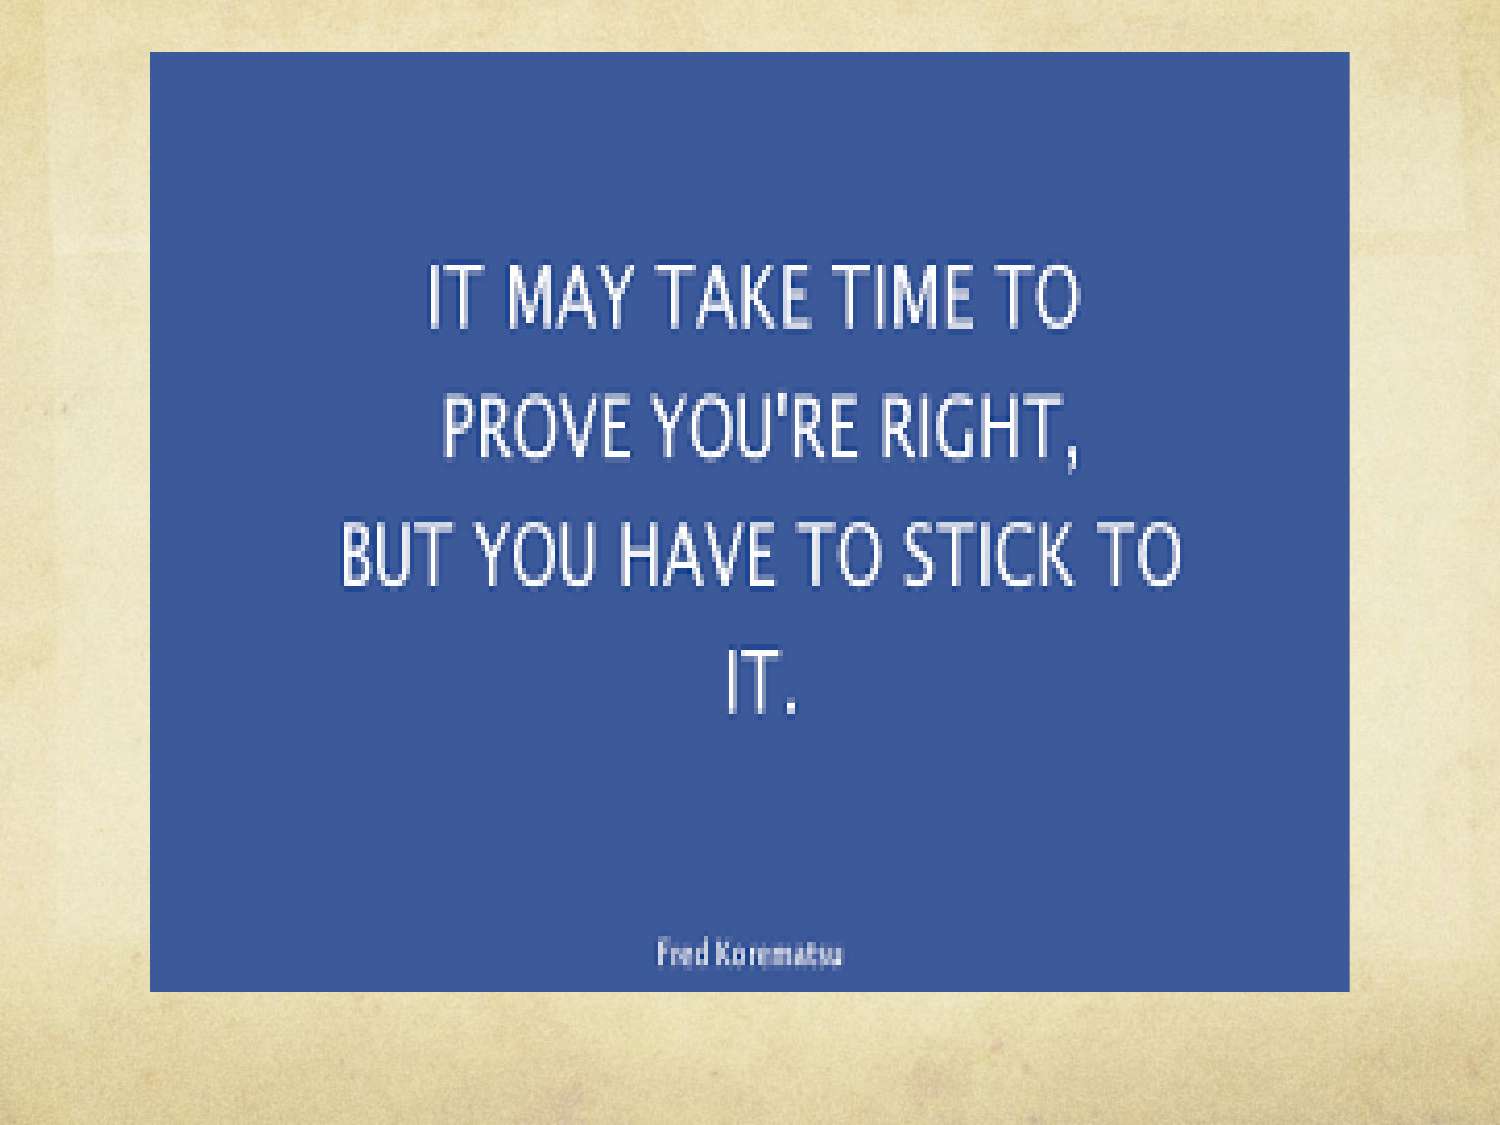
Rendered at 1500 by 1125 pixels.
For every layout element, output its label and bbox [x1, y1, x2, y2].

list [149, 52, 1351, 992]
picture [0, 0, 1500, 1125]
